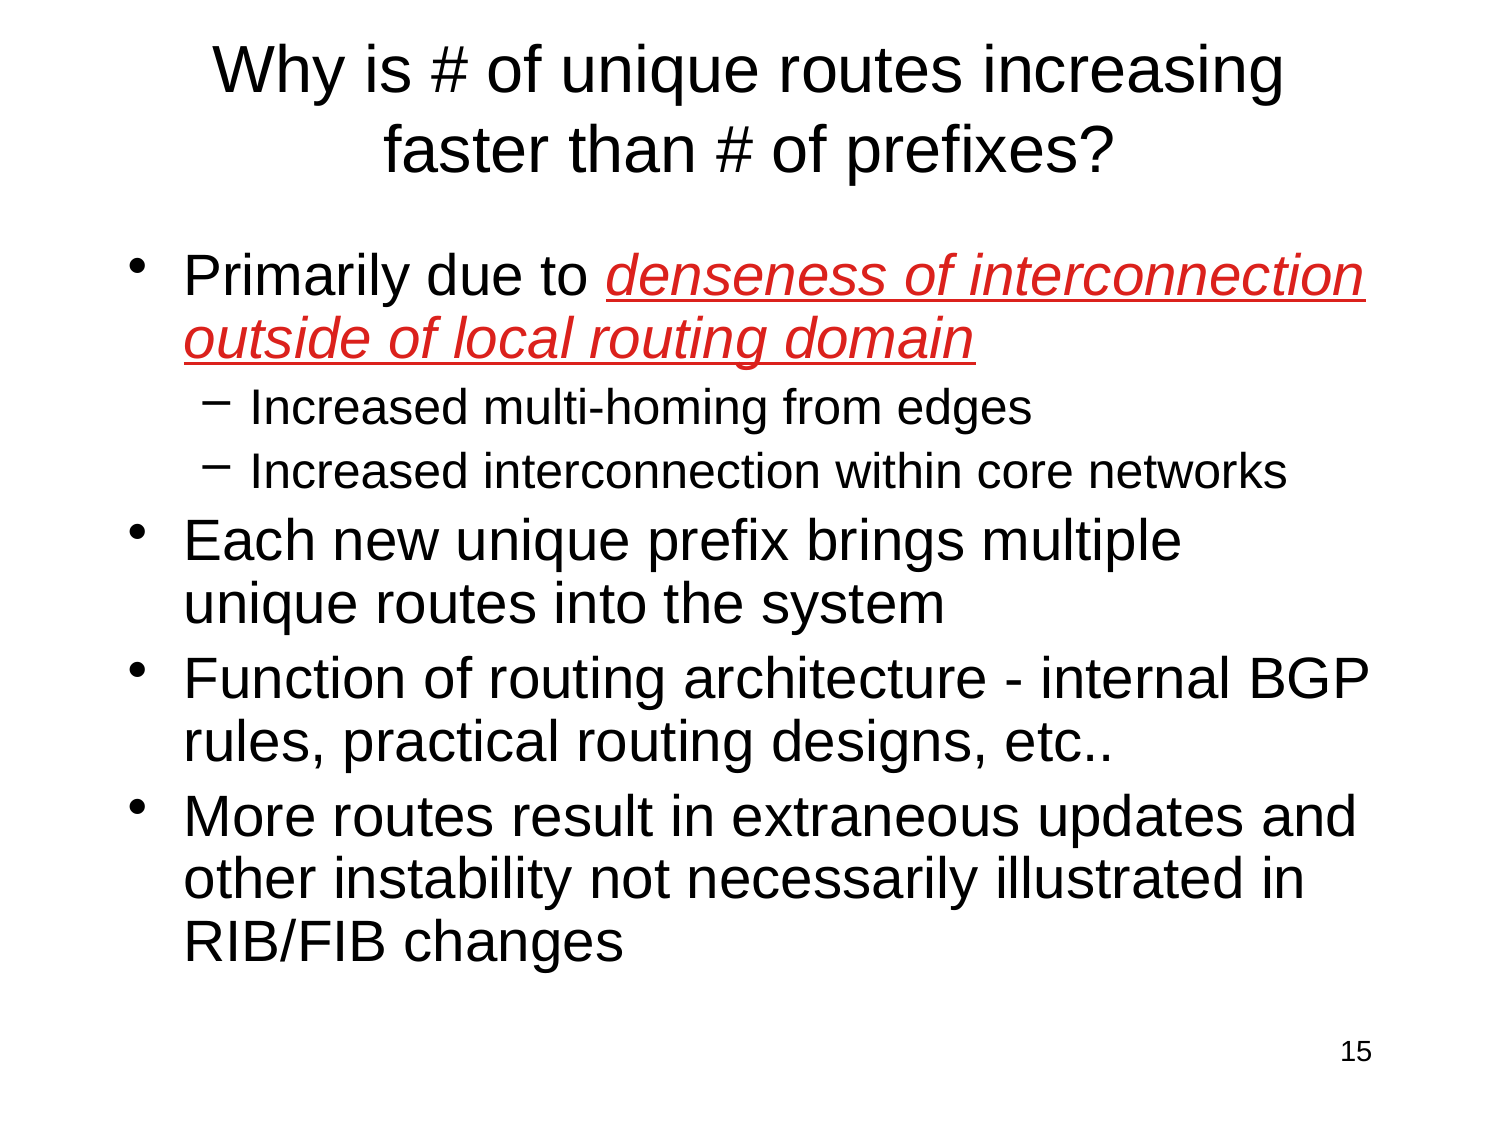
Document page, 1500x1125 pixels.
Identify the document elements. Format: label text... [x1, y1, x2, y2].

list Primarily due to denseness of interconnection outside of local routing domain Increased multi-homing from edges Increased interconnection within core networks Each new unique prefix brings multiple unique routes into the system Function of routing architecture - internal BGP rules, practical routing designs, etc.. More routes result in extraneous updates and other instability not necessarily illustrated in RIB/FIB changes [112, 237, 1388, 913]
slide_number 15 [1074, 1024, 1388, 1101]
title Why is # of unique routes increasing faster than # of prefixes? [112, 12, 1388, 201]
